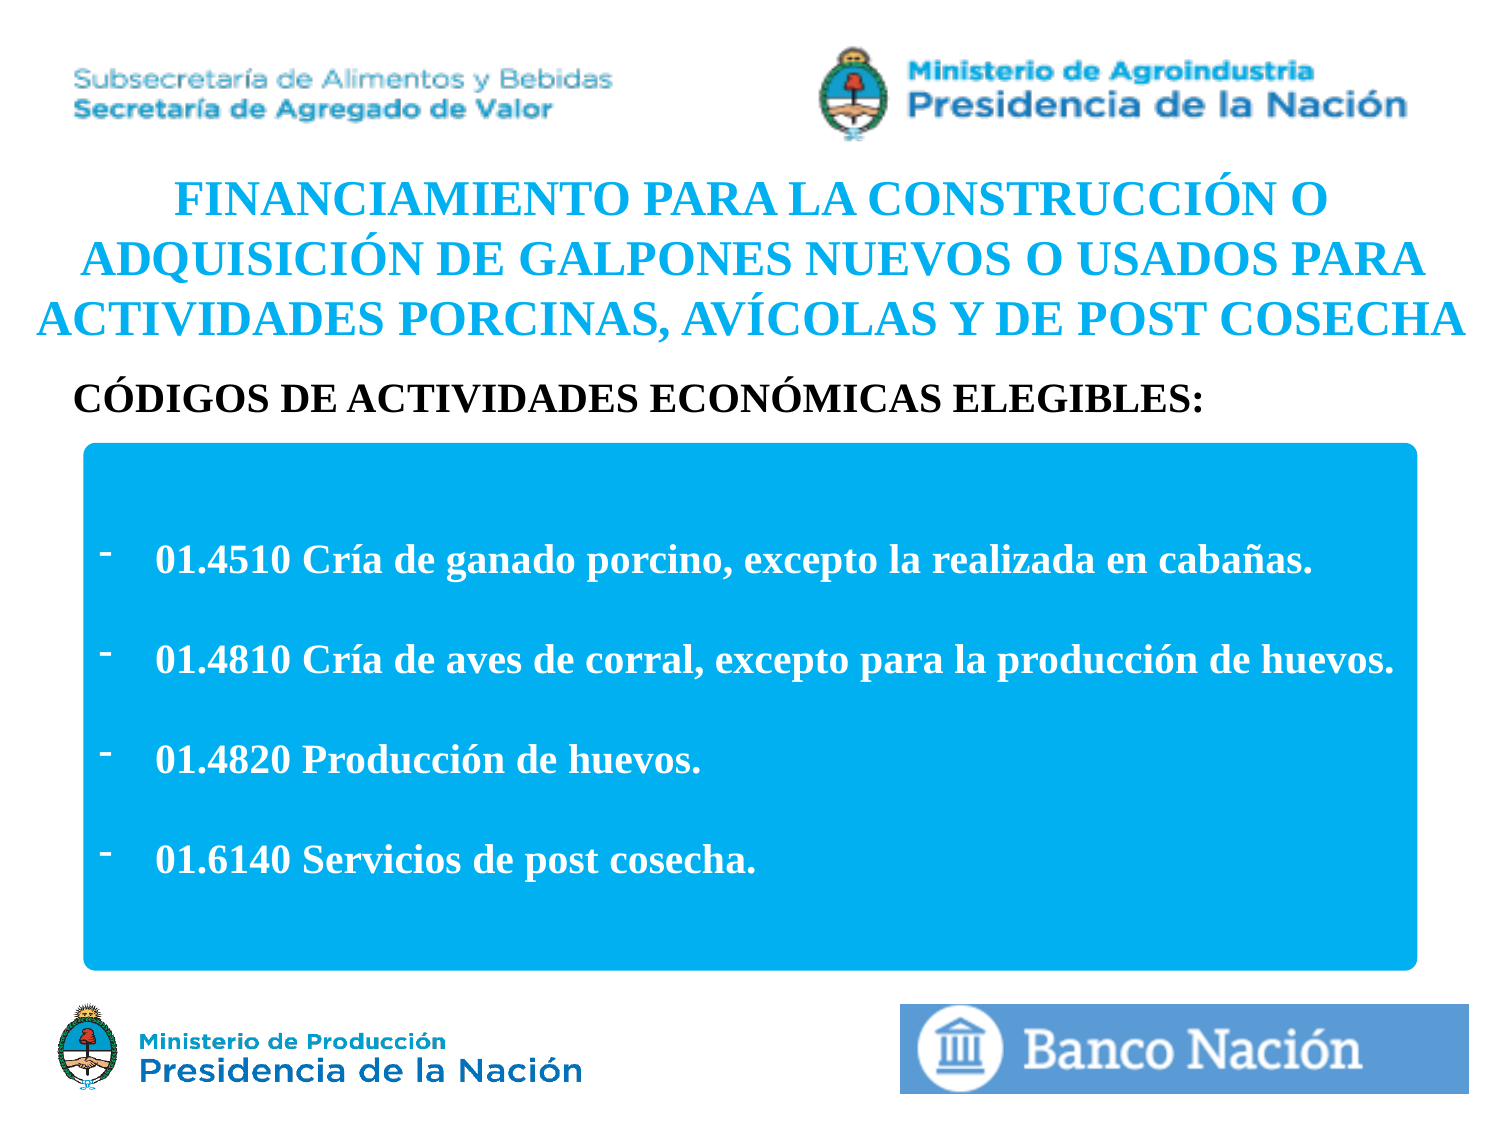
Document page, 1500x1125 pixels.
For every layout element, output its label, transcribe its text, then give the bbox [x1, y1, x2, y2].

text_box CÓDIGOS DE ACTIVIDADES ECONÓMICAS ELEGIBLES: [57, 363, 1500, 429]
picture [57, 1003, 581, 1090]
text_box FINANCIAMIENTO PARA LA CONSTRUCCIÓN O ADQUISICIÓN DE GALPONES NUEVOS O USADOS PARA ACTIVIDADES PORCINAS, AVÍCOLAS Y DE POST COSECHA [1, 185, 1500, 353]
picture [899, 1003, 1469, 1094]
text_box 01.4510 Cría de ganado porcino, excepto la realizada en cabañas. 01.4810 Cría de aves de corral, excepto para la producción de huevos. 01.4820 Producción de huevos. 01.6140 Servicios de post cosecha. [82, 442, 1418, 972]
picture [0, 0, 1500, 185]
